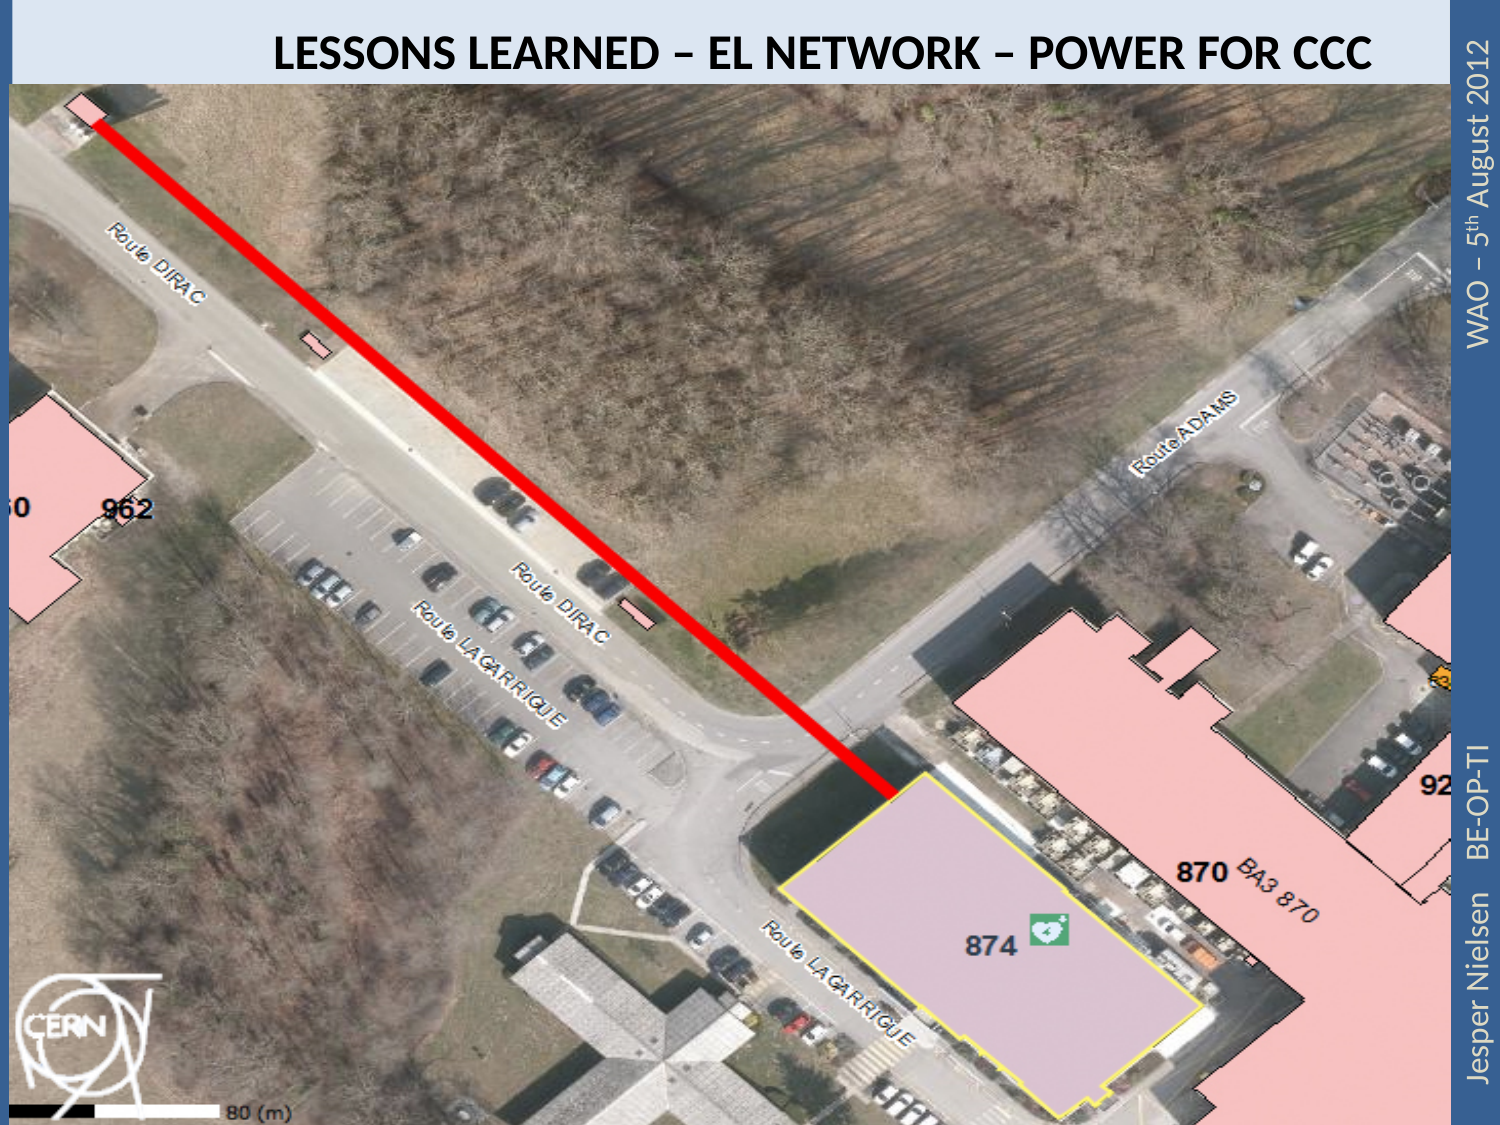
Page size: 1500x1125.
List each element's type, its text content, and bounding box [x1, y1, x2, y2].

picture [9, 84, 1451, 1125]
title Lessons learned – EL network – Power for CCC [62, 12, 1388, 83]
